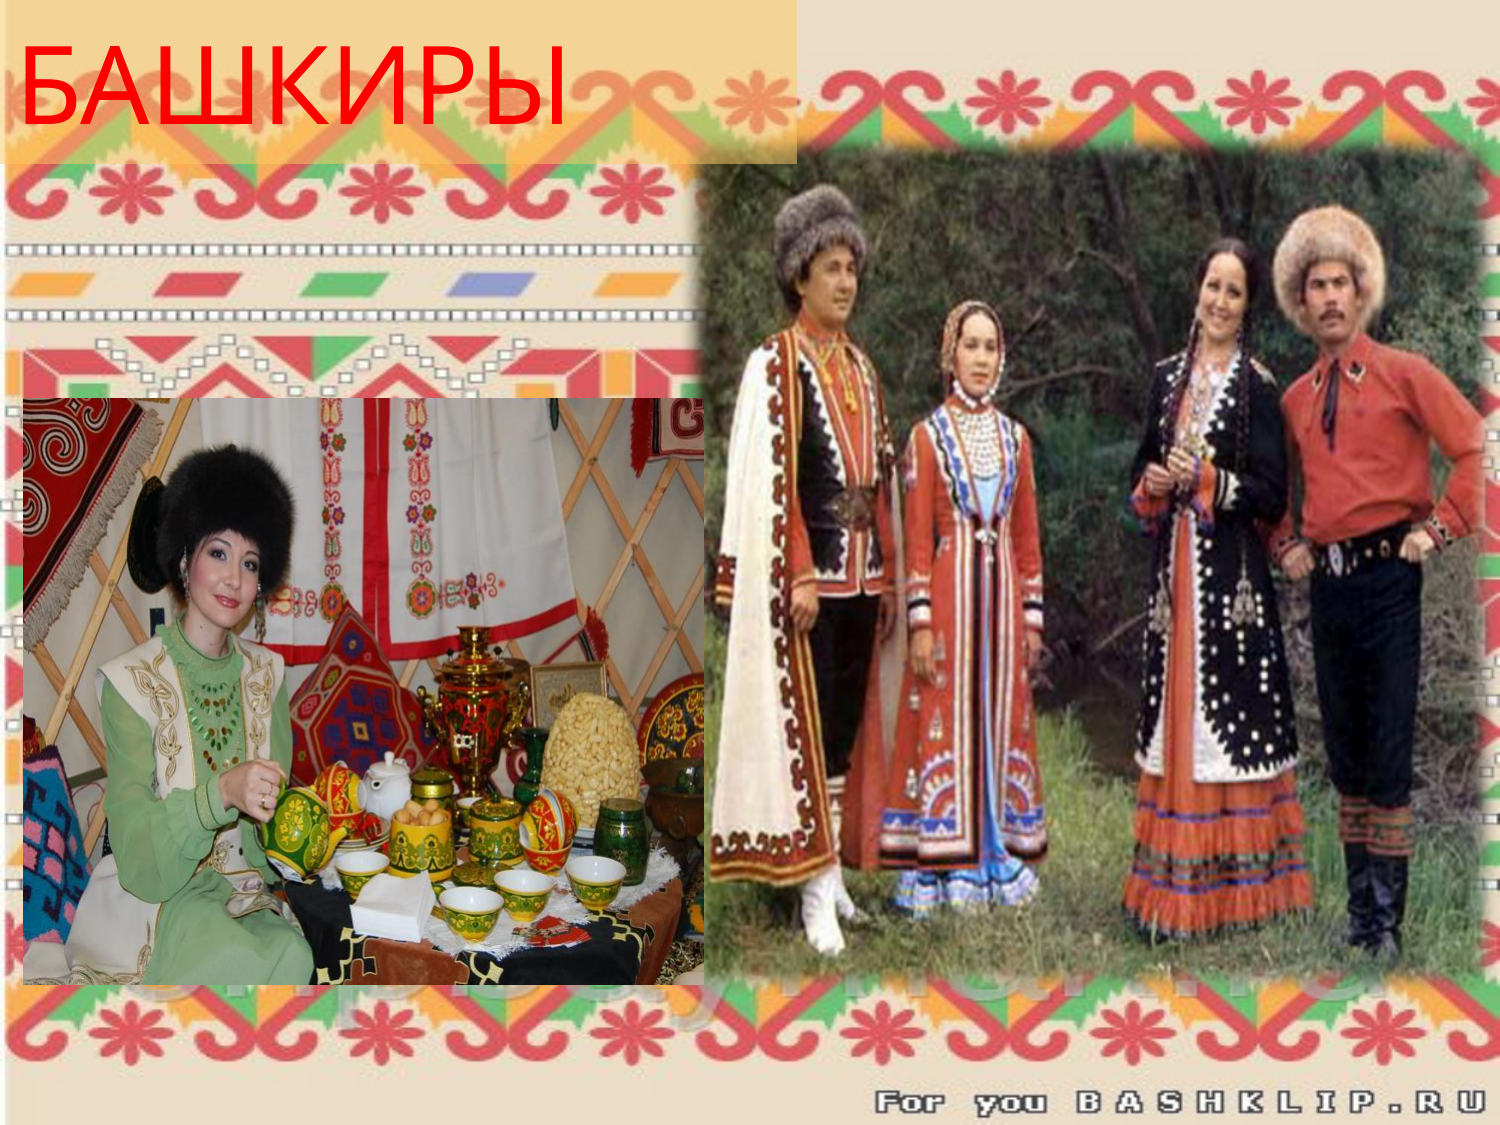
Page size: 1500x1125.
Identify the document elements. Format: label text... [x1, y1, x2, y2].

title БАШКИРЫ [0, 0, 797, 164]
picture [23, 885, 32, 902]
picture [23, 128, 1500, 997]
